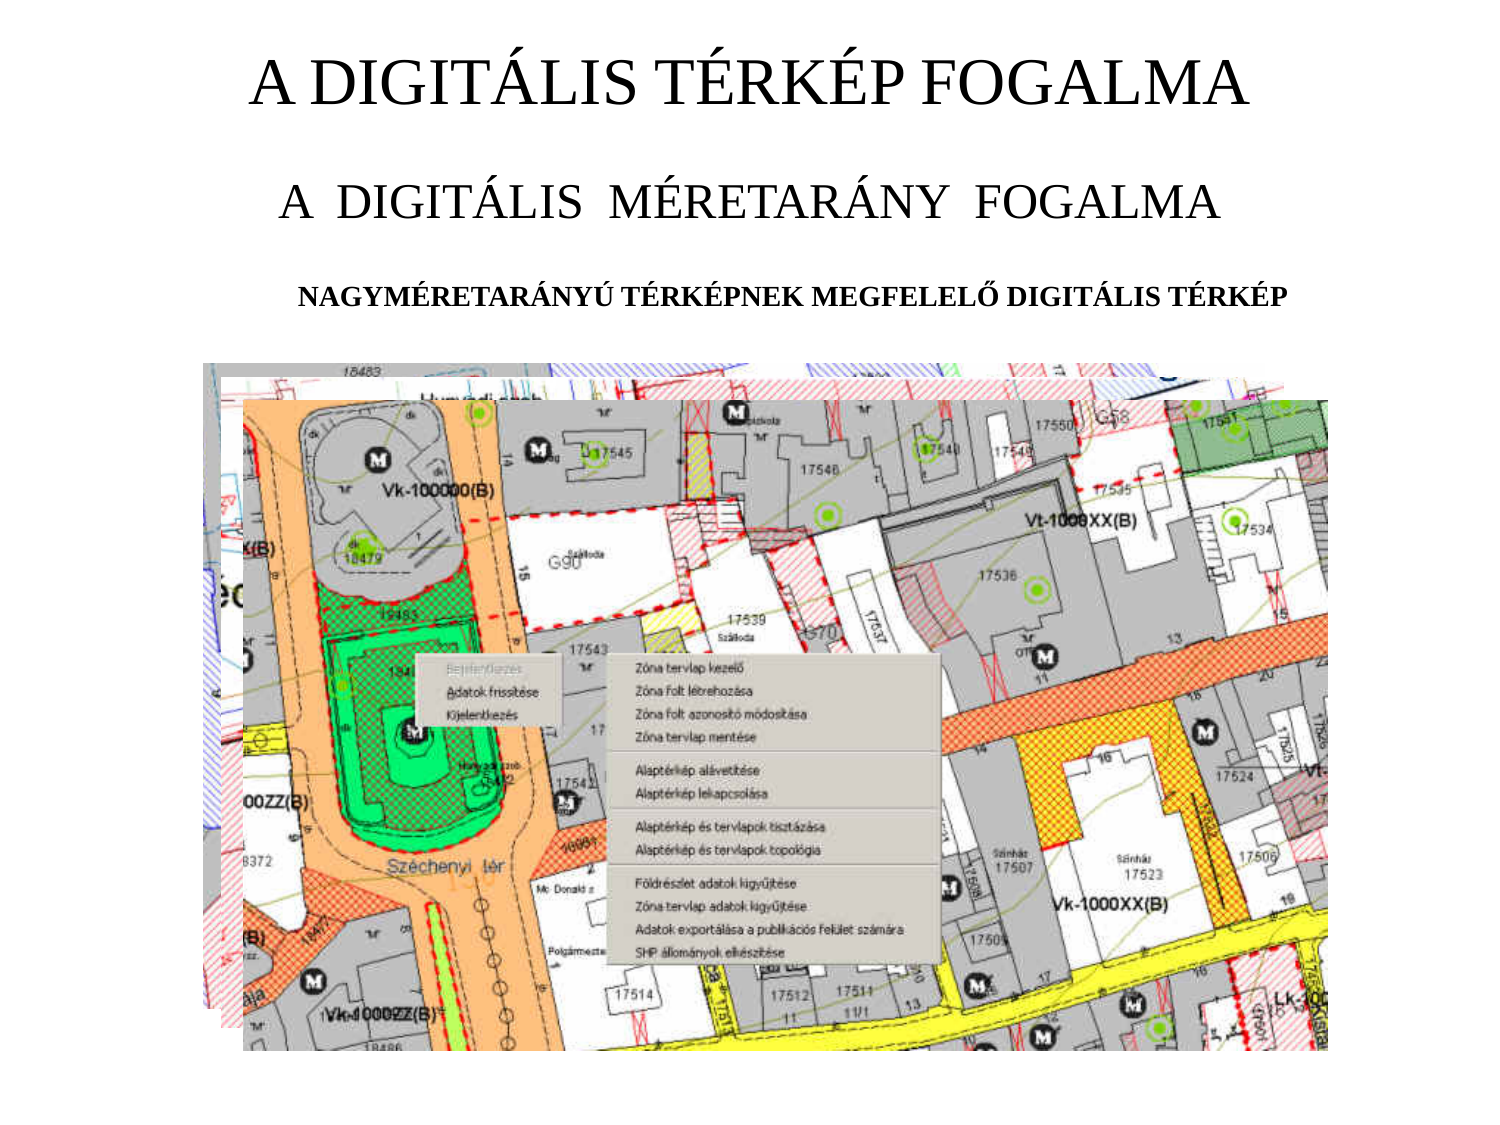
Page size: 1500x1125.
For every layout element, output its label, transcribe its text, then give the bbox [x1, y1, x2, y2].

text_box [203, 363, 1265, 1010]
text_box A DIGITÁLIS TÉRKÉP FOGALMA A DIGITÁLIS MÉRETARÁNY FOGALMA [0, 30, 1500, 236]
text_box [243, 400, 1328, 1051]
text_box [221, 377, 1284, 1028]
text_box NAGYMÉRETARÁNYÚ TÉRKÉPNEK MEGFELELŐ DIGITÁLIS TÉRKÉP [258, 269, 1328, 320]
